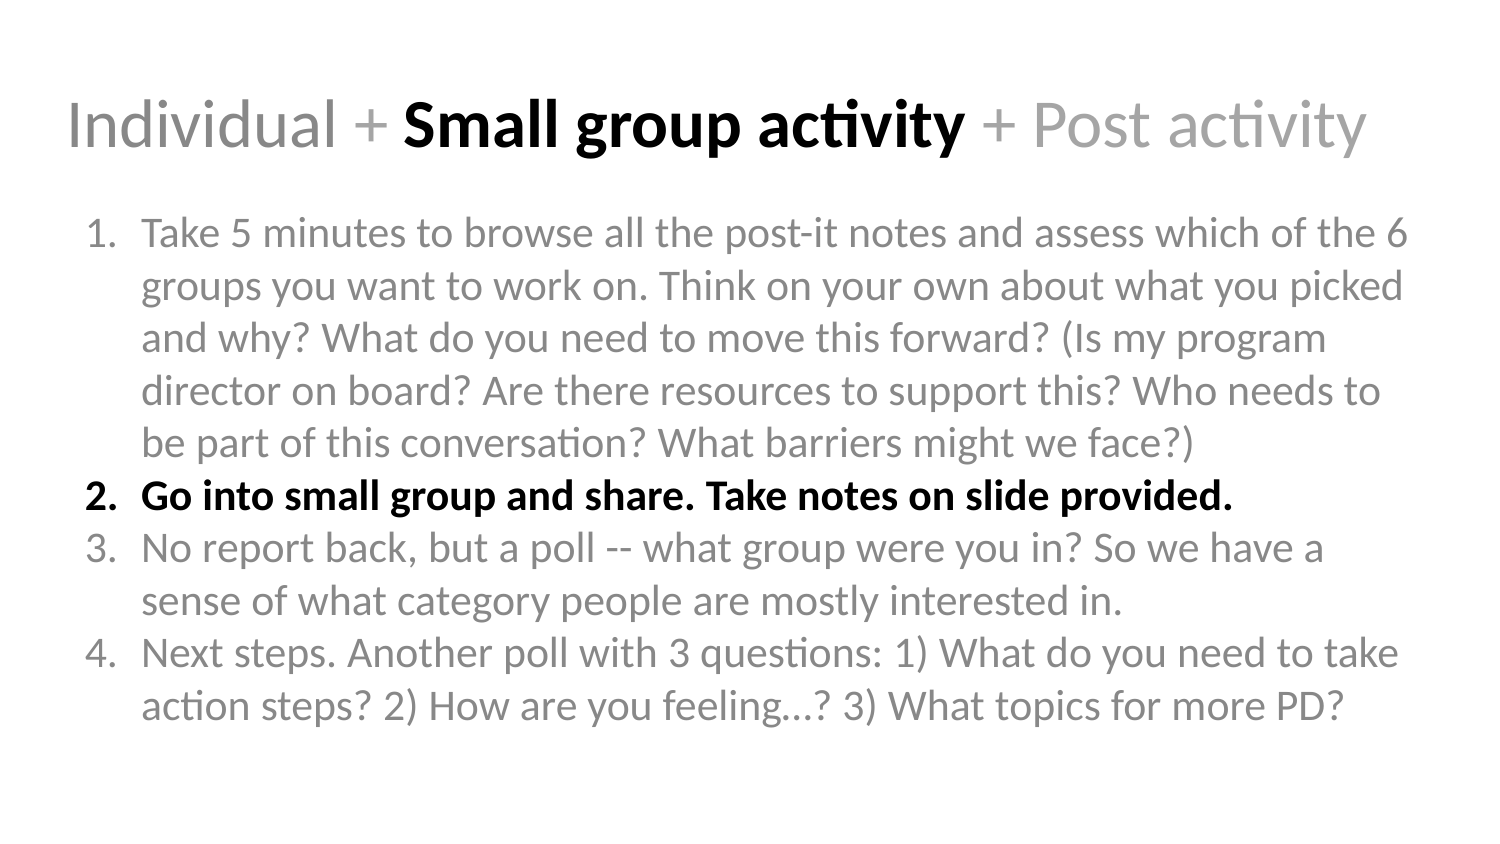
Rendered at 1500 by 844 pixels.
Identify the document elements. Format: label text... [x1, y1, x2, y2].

title Individual + Small group activity + Post activity [51, 72, 1449, 167]
list Take 5 minutes to browse all the post-it notes and assess which of the 6 groups you want to work on. Think on your own about what you picked and why? What do you need to move this forward? (Is my program director on board? Are there resources to support this? Who needs to be part of this conversation? What barriers might we face?) Go into small group and share. Take notes on slide provided. No report back, but a poll -- what group were you in? So we have a sense of what category people are mostly interested in. Next steps. Another poll with 3 questions: 1) What do you need to take action steps? 2) How are you feeling…? 3) What topics for more PD? [51, 189, 1449, 750]
